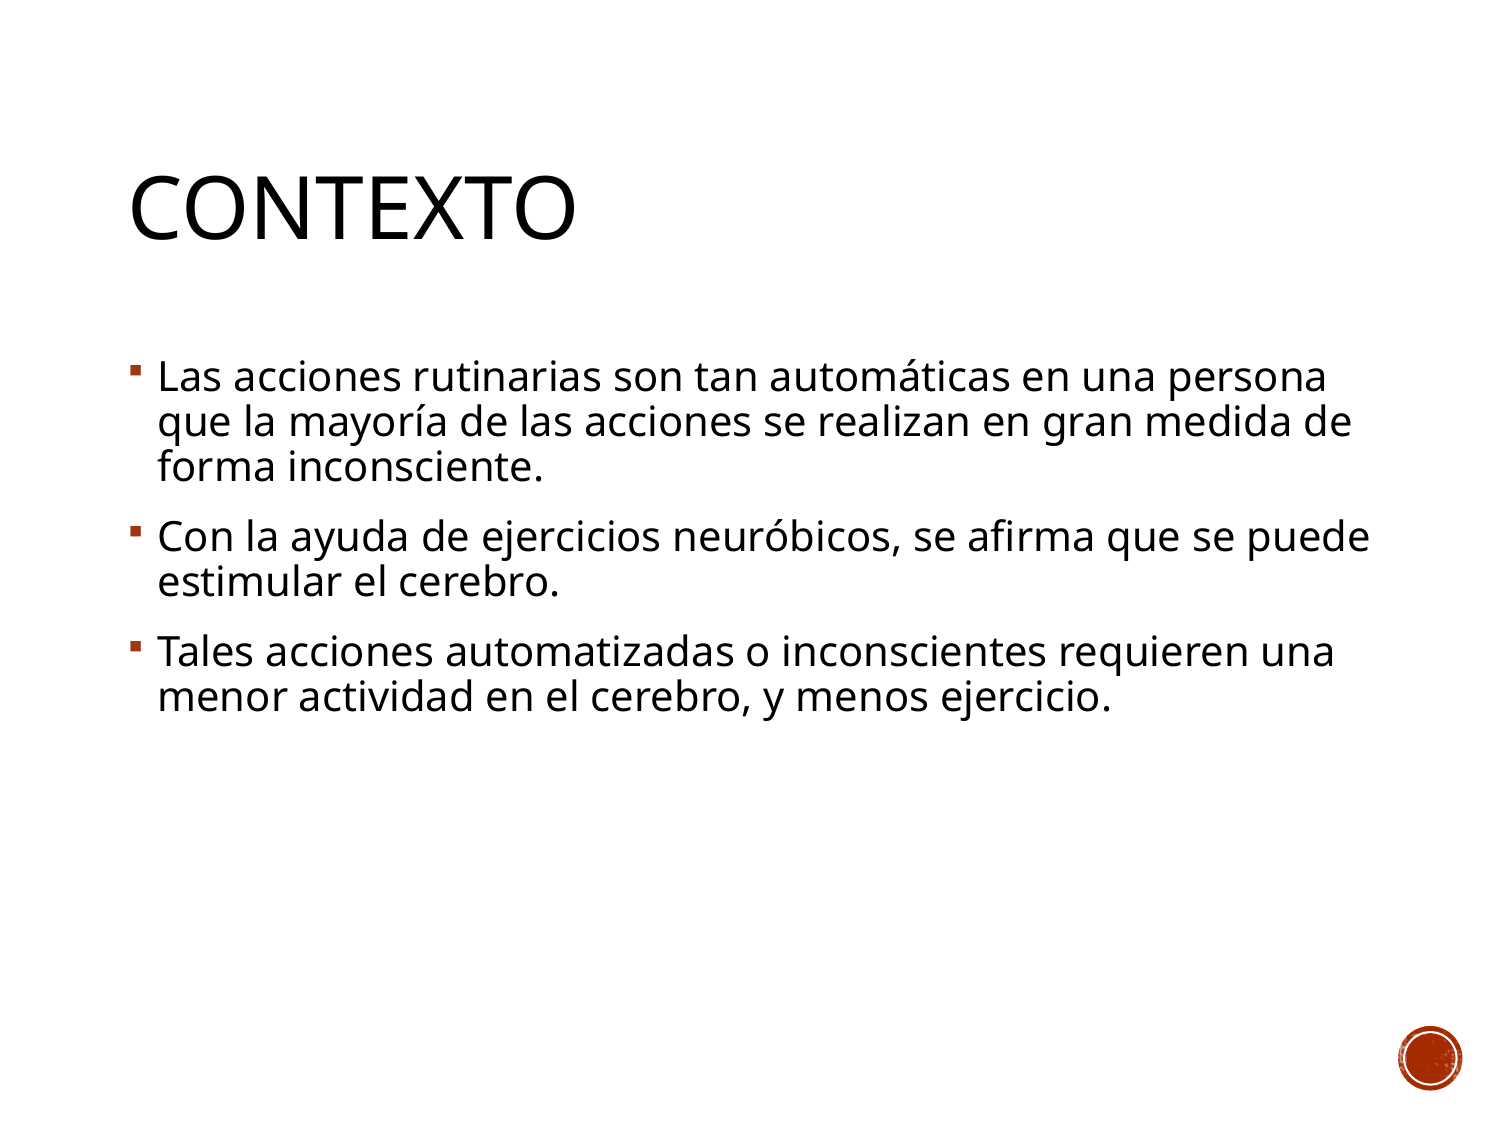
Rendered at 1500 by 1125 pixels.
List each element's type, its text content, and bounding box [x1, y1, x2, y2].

list Las acciones rutinarias son tan automáticas en una persona que la mayoría de las acciones se realizan en gran medida de forma inconsciente. Con la ayuda de ejercicios neuróbicos, se afirma que se puede estimular el cerebro. Tales acciones automatizadas o inconscientes requieren una menor actividad en el cerebro, y menos ejercicio. [112, 348, 1388, 1013]
title Contexto [112, 79, 1388, 344]
